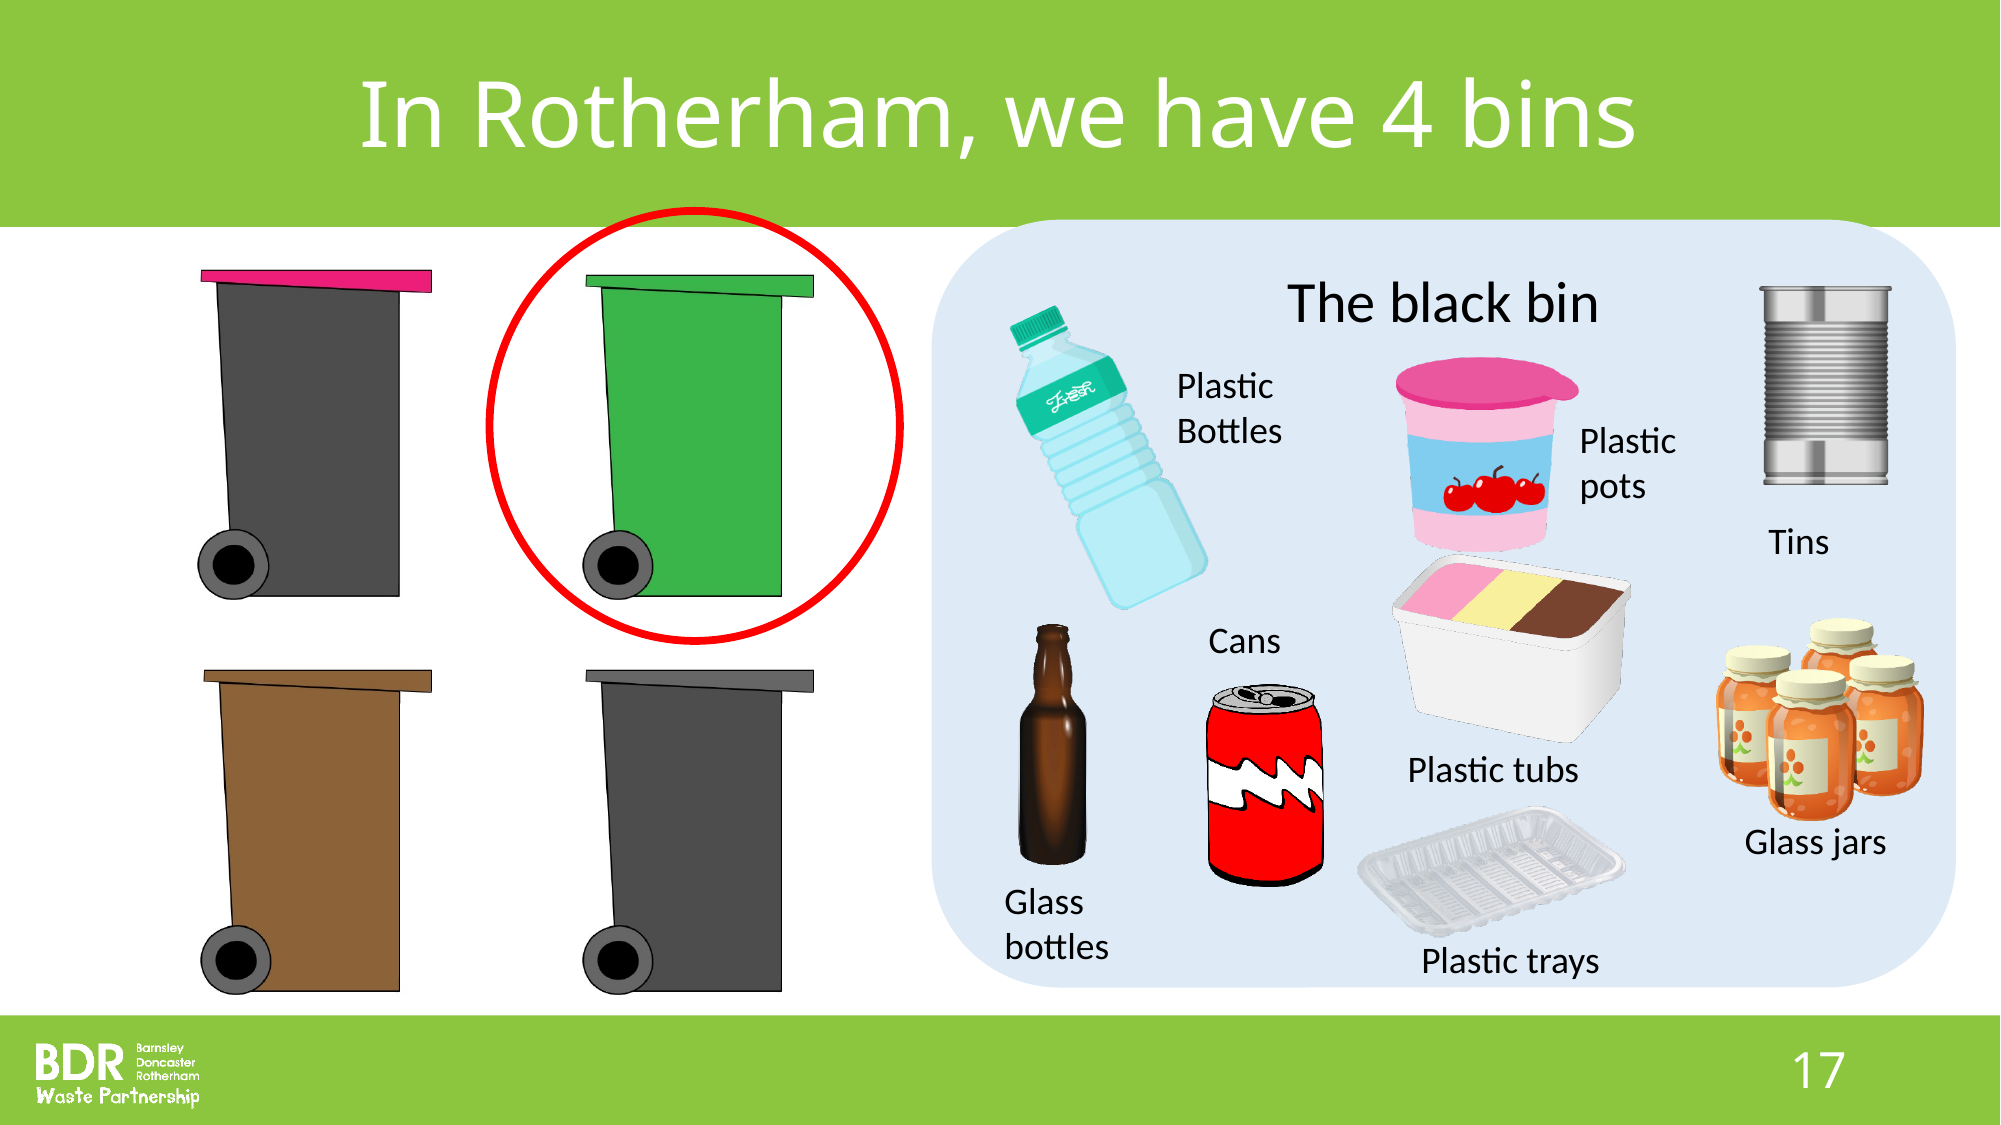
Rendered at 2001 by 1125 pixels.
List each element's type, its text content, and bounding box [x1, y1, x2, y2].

text_box Plastic tubs [1392, 738, 1678, 798]
text_box Tins [1753, 509, 1845, 570]
text_box Cans [1194, 608, 1331, 668]
picture [581, 669, 814, 995]
picture [581, 274, 814, 600]
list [197, 269, 432, 600]
text_box Plastic trays [1406, 928, 1692, 989]
picture [14, 1026, 220, 1125]
picture [200, 669, 432, 995]
slide_number 17 [1412, 1042, 1863, 1103]
text_box Glass bottles [989, 869, 1176, 975]
picture [1759, 286, 1892, 485]
text_box Plastic pots [1614, 408, 1713, 514]
picture [1342, 748, 1638, 979]
picture [1206, 684, 1324, 887]
text_box [488, 209, 901, 642]
text_box The black bin [930, 227, 1957, 989]
picture [1716, 618, 1924, 821]
text_box Glass jars [1729, 821, 1902, 870]
title In Rotherham, we have 4 bins [0, 9, 2000, 227]
text_box Plastic Bottles [1175, 353, 1298, 459]
picture [964, 283, 1233, 624]
picture [1018, 624, 1095, 865]
picture [1345, 314, 1631, 743]
